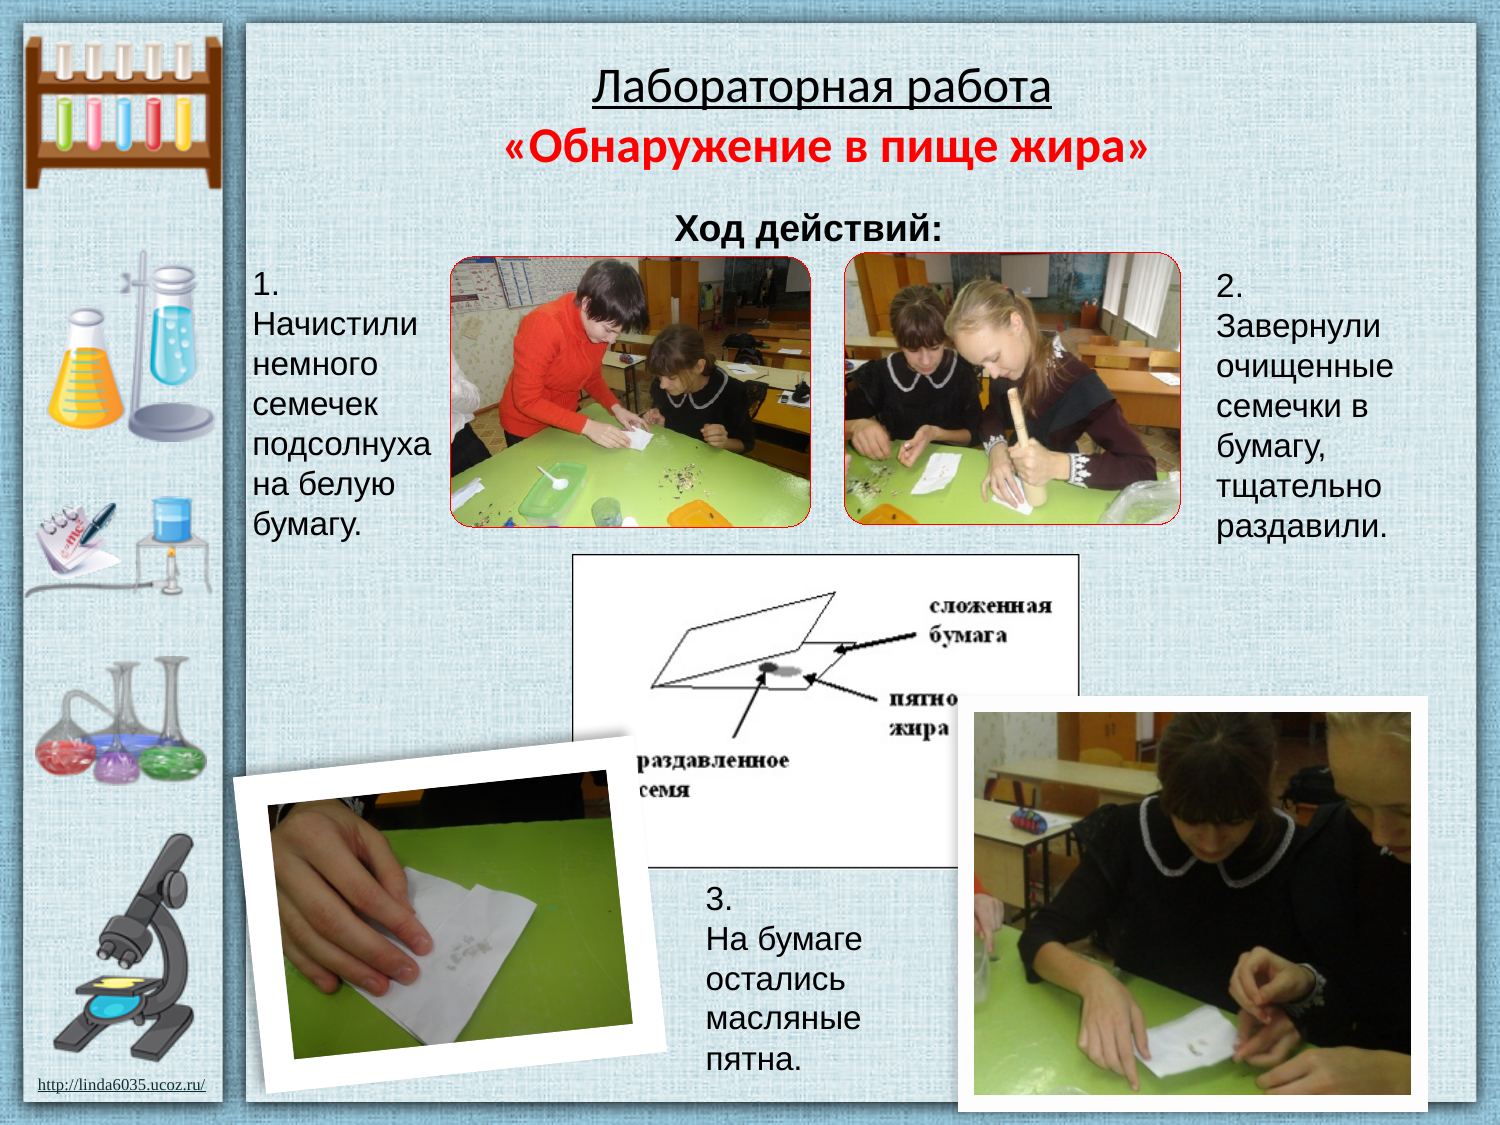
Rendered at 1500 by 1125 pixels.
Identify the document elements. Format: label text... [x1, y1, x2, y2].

picture [35, 656, 207, 786]
picture [46, 246, 223, 442]
title Лабораторная работа «Обнаружение в пище жира» [230, 45, 1425, 185]
picture [844, 252, 1181, 525]
text_box 1. Начистили немного семечек подсолнуха на белую бумагу. [237, 254, 451, 550]
picture [23, 0, 223, 200]
picture [268, 554, 1412, 1096]
text_box 3. На бумаге остались масляные пятна. [690, 878, 904, 1084]
text_box 2. Завернули очищенные семечки в бумагу, тщательно раздавили. [1201, 256, 1450, 551]
picture [46, 831, 213, 1067]
picture [449, 256, 811, 528]
picture [23, 492, 217, 598]
text_box Ход действий: [643, 196, 975, 256]
